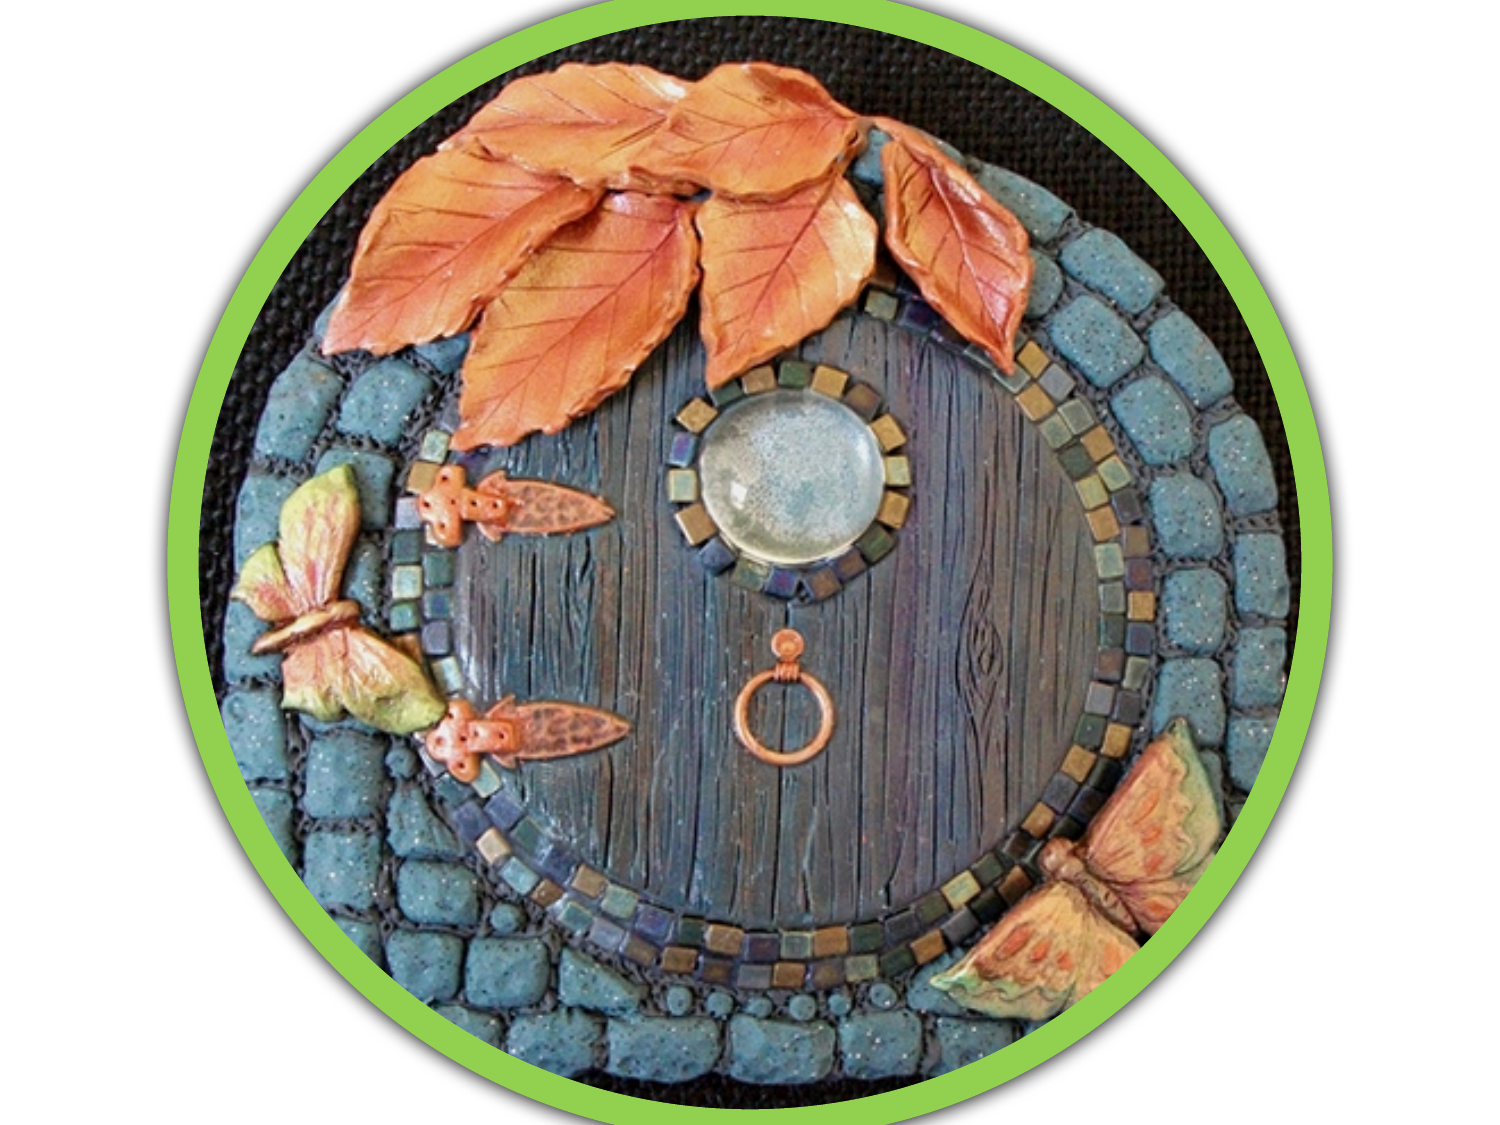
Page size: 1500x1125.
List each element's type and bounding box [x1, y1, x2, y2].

picture [182, 0, 1318, 1125]
